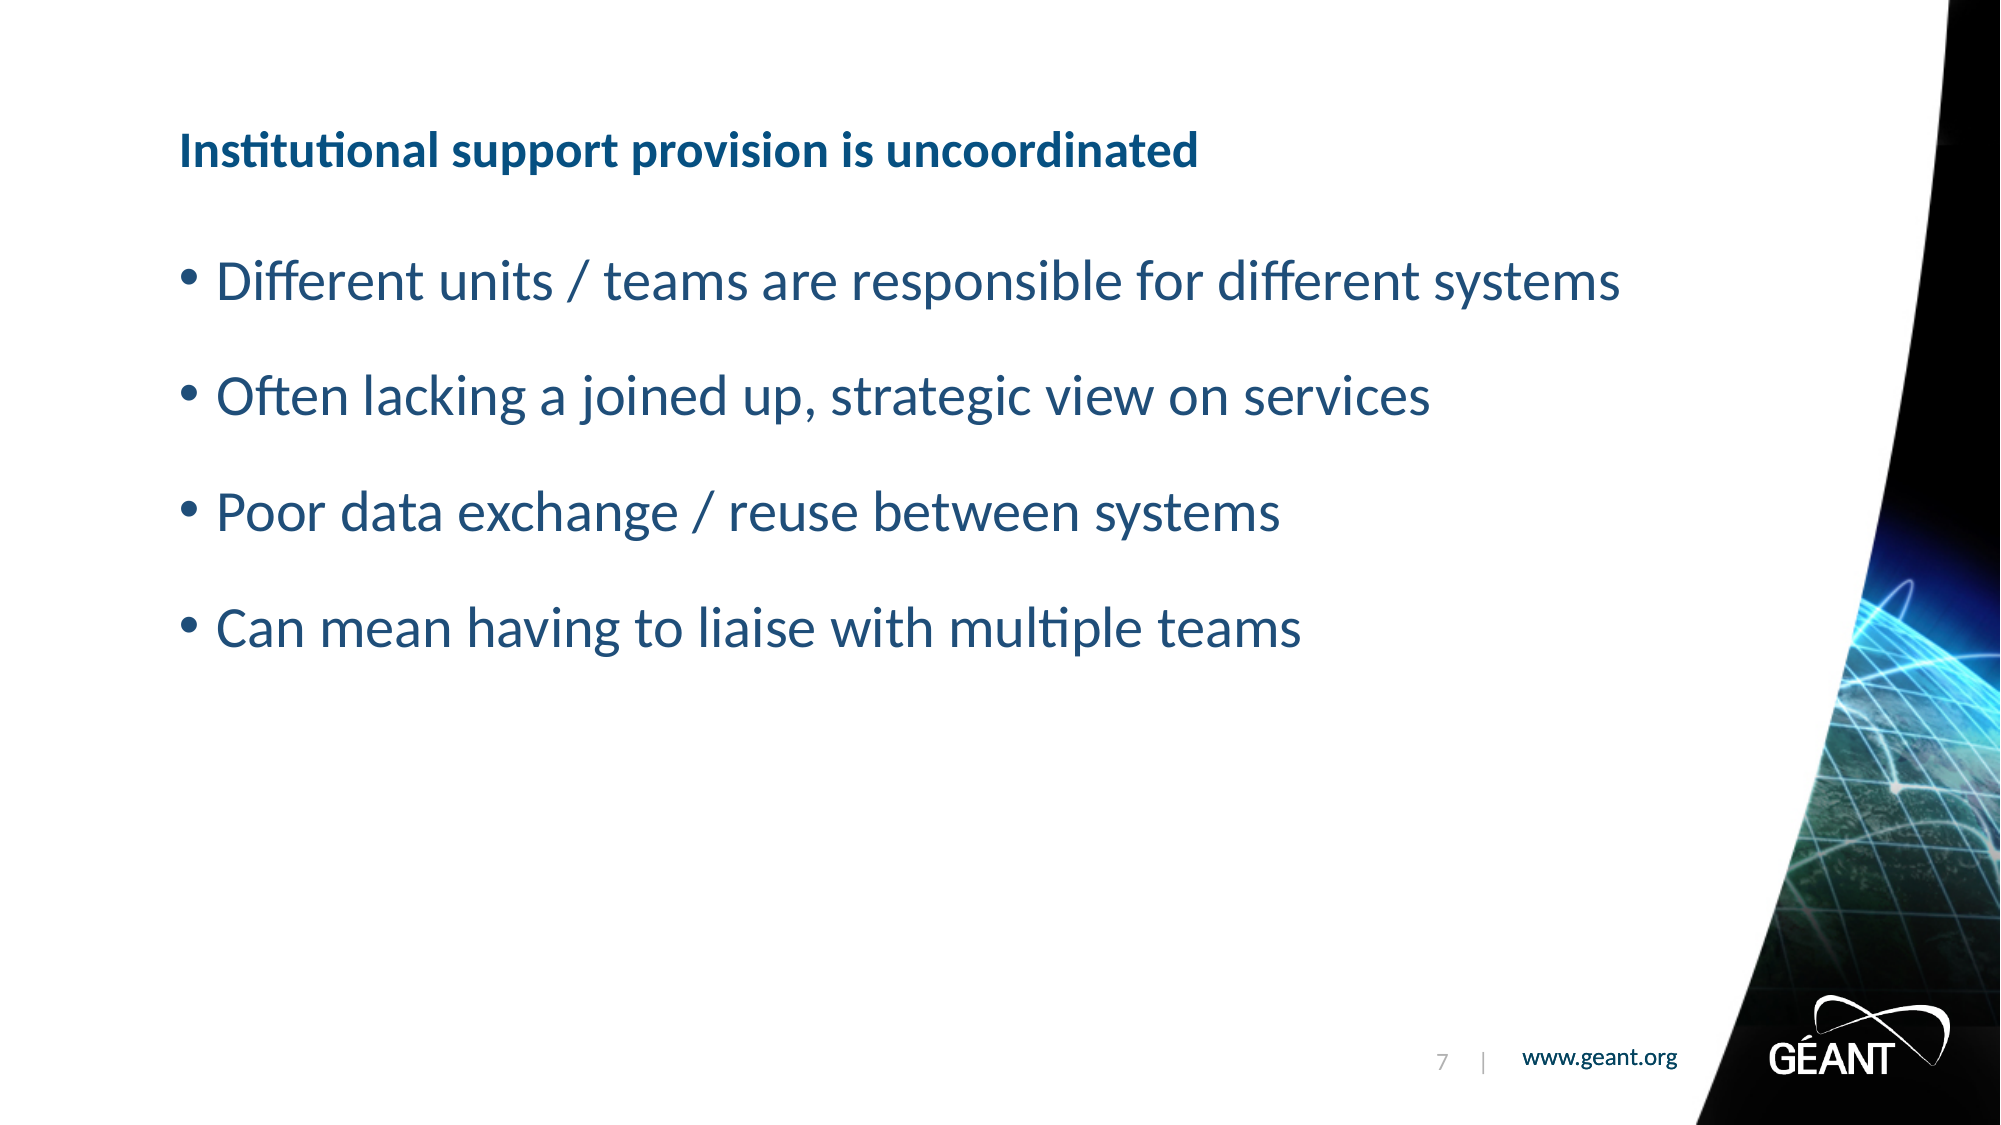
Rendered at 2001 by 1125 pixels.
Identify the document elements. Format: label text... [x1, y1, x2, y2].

slide_number 7 | [1394, 1032, 1505, 1088]
title Institutional support provision is uncoordinated [163, 115, 1787, 187]
picture [1692, 0, 2000, 1125]
list Different units / teams are responsible for different systems Often lacking a joined up, strategic view on services Poor data exchange / reuse between systems Can mean having to liaise with multiple teams [163, 234, 1723, 949]
